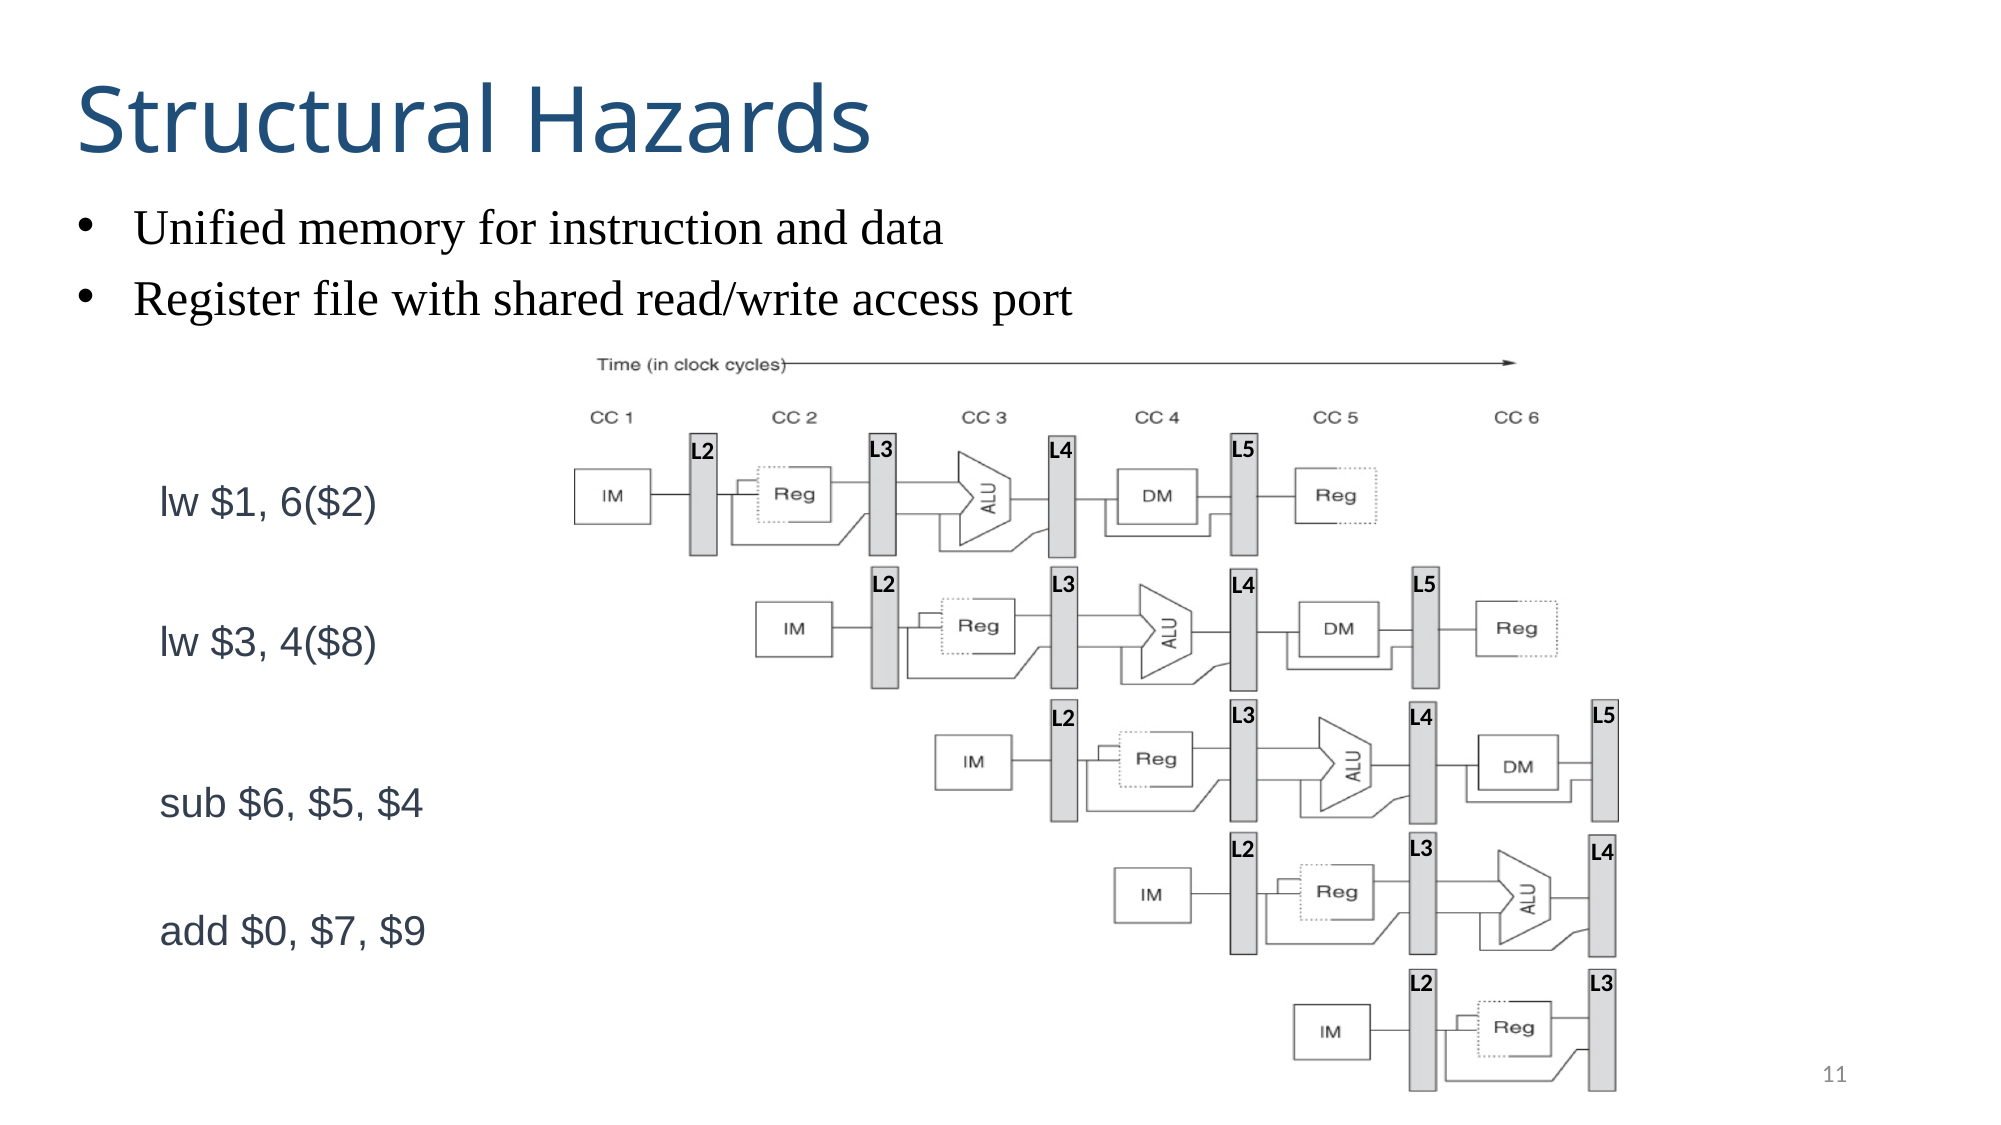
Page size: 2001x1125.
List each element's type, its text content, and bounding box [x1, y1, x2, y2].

picture [556, 348, 1629, 1103]
text_box sub $6, $5, $4 [151, 698, 492, 820]
text_box lw $3, 4($8) [151, 511, 492, 698]
text_box Unified memory for instruction and data Register file with shared read/write access port [61, 187, 1923, 986]
text_box lw $1, 6($2) [151, 371, 492, 511]
text_box add $0, $7, $9 [151, 820, 492, 967]
slide_number 11 [1629, 1042, 1863, 1103]
title Structural Hazards [61, 13, 1787, 187]
